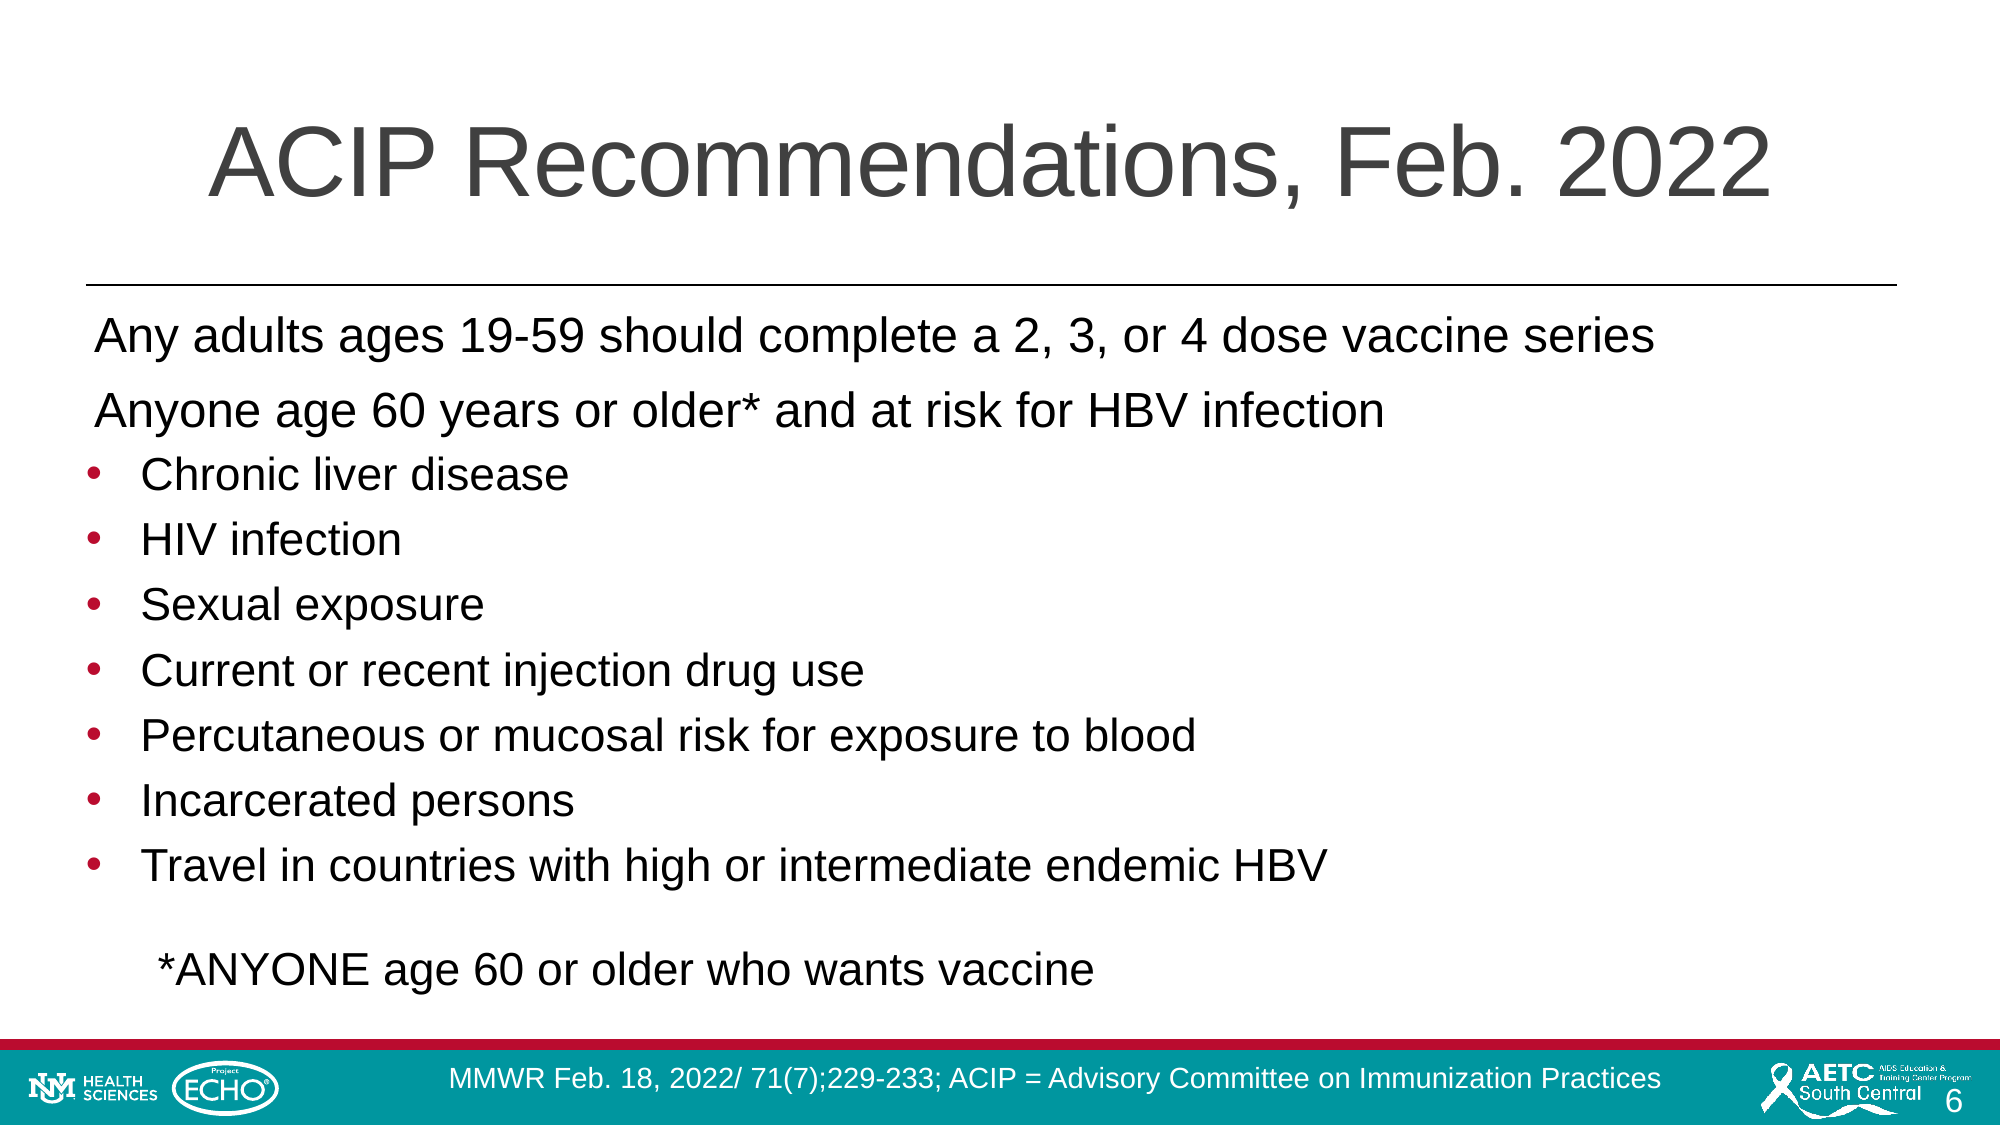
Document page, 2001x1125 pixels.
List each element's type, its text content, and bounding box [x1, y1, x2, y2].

list Any adults ages 19-59 should complete a 2, 3, or 4 dose vaccine series Anyone age 60 years or older* and at risk for HBV infection Chronic liver disease HIV infection Sexual exposure Current or recent injection drug use Percutaneous or mucosal risk for exposure to blood Incarcerated persons Travel in countries with high or intermediate endemic HBV *ANYONE age 60 or older who wants vaccine [85, 302, 1897, 1005]
title ACIP Recommendations, Feb. 2022 [85, 47, 1897, 285]
picture [1760, 1061, 1972, 1120]
text_box MMWR Feb. 18, 2022/ 71(7);229-233; ACIP = Advisory Committee on Immunization Practices [433, 1051, 1704, 1102]
